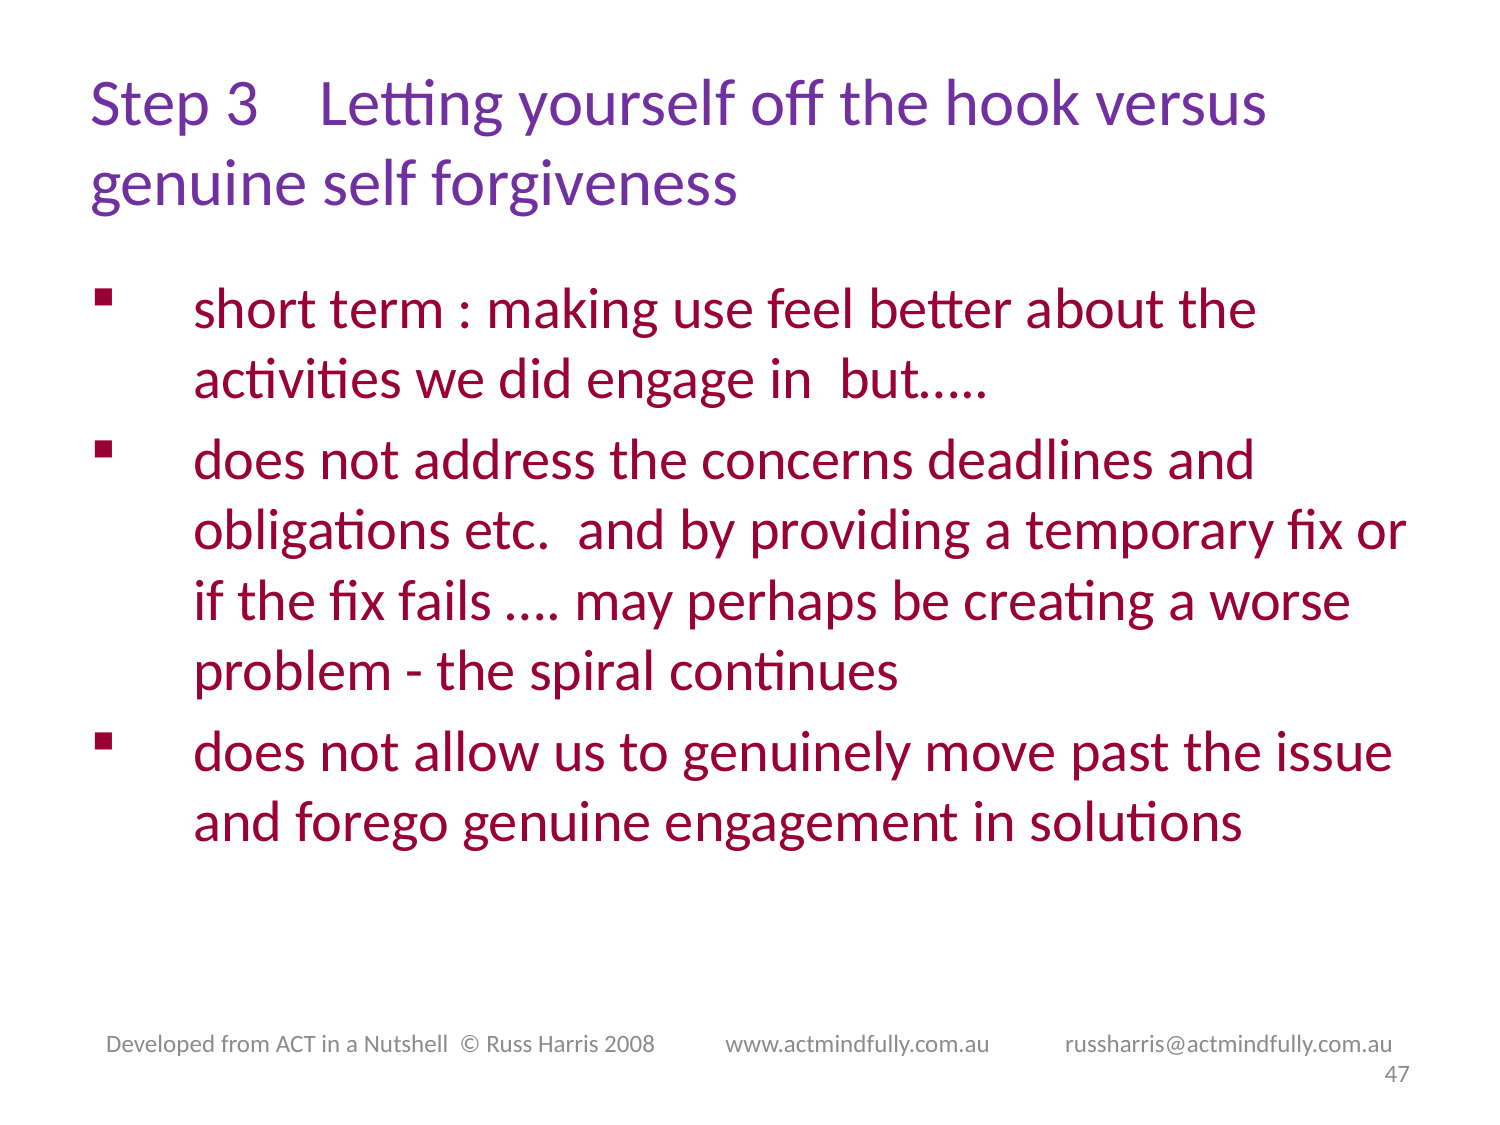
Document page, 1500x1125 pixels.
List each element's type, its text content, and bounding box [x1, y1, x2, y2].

list short term : making use feel better about the activities we did engage in but….. does not address the concerns deadlines and obligations etc. and by providing a temporary fix or if the fix fails …. may perhaps be creating a worse problem - the spiral continues does not allow us to genuinely move past the issue and forego genuine engagement in solutions [74, 262, 1426, 1006]
footer Developed from ACT in a Nutshell © Russ Harris 2008 www.actmindfully.com.au russharris@actmindfully.com.au [0, 1012, 1500, 1073]
title Step 3 Letting yourself off the hook versus genuine self forgiveness [74, 44, 1426, 233]
slide_number 47 [1074, 1042, 1425, 1103]
